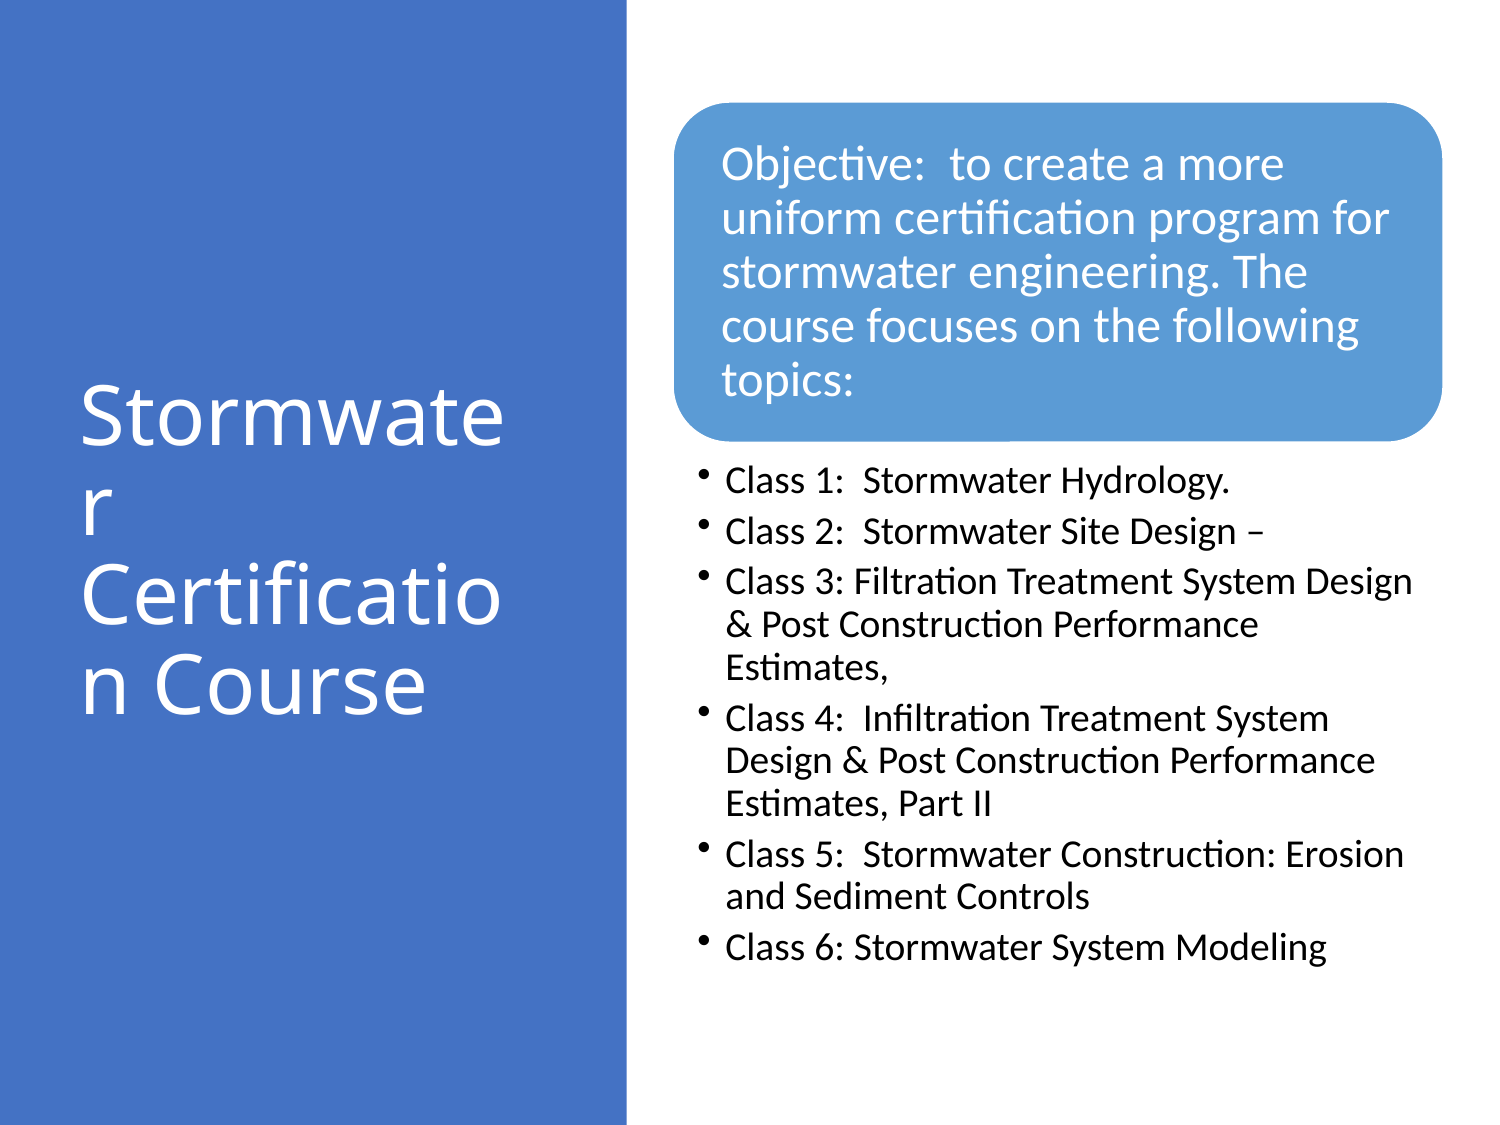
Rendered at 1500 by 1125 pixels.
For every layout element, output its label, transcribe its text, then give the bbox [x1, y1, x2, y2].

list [672, 101, 1444, 1005]
text_box [0, 0, 628, 1125]
title Stormwater Certification Course [64, 101, 534, 1005]
